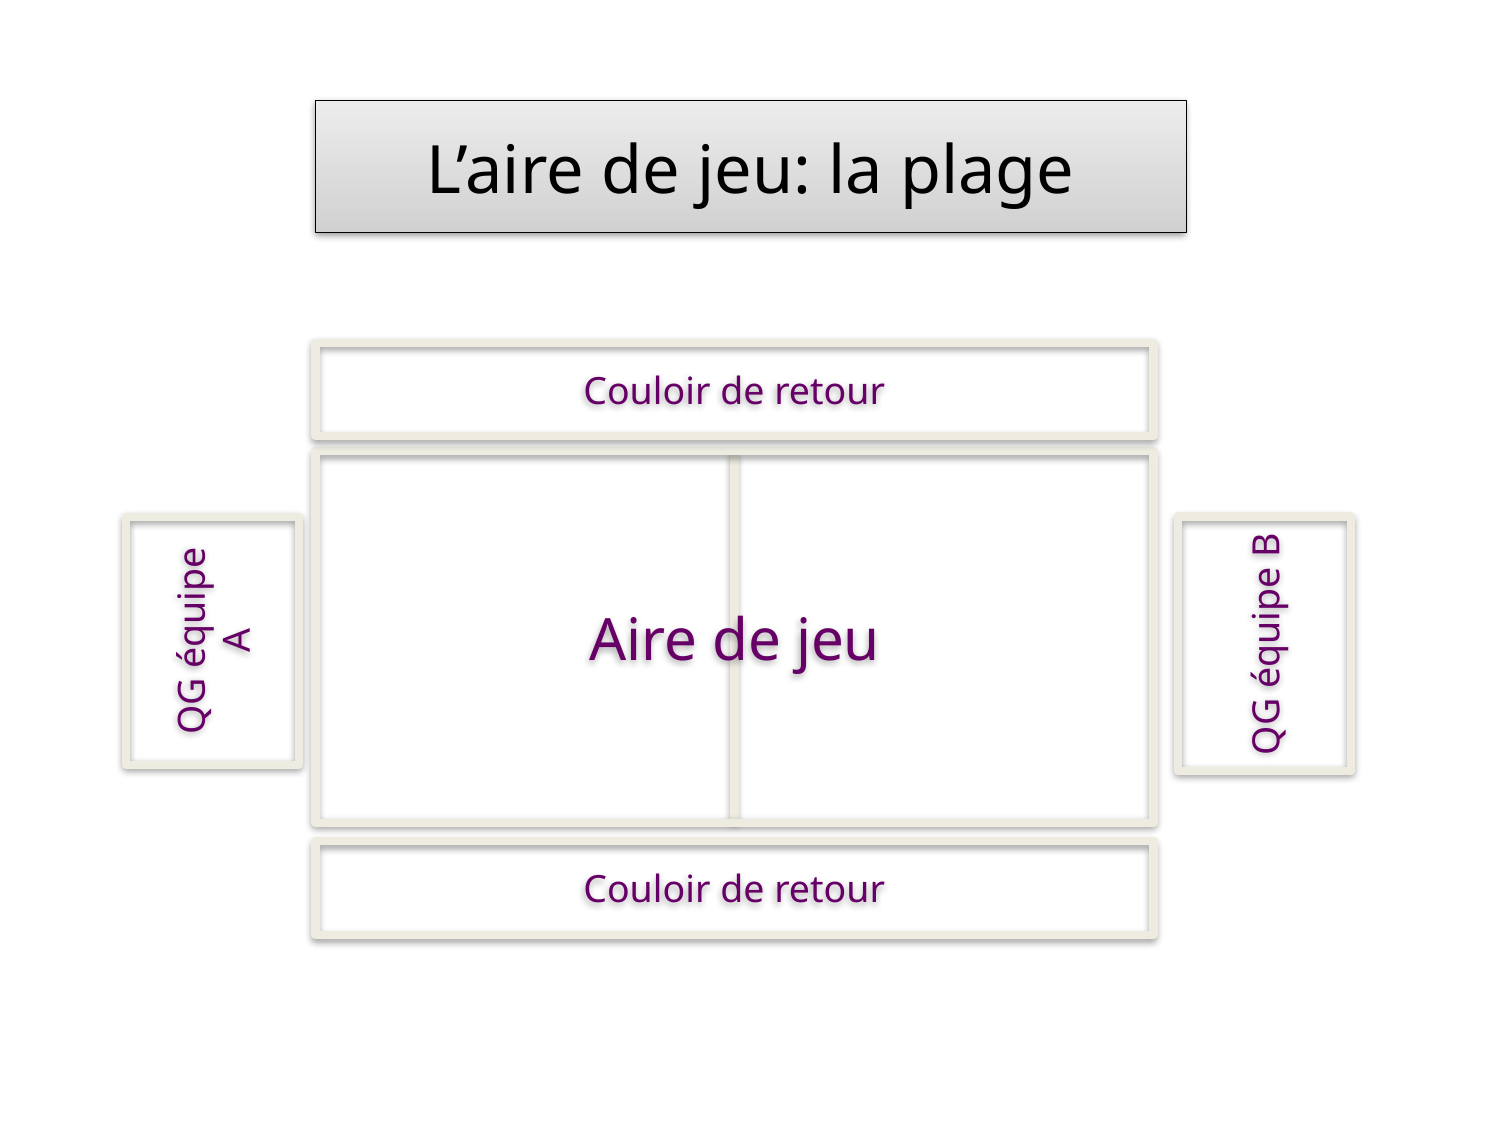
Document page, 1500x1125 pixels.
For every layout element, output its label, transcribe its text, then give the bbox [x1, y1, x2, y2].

text_box QG équipe B [1177, 516, 1352, 772]
text_box QG équipe A [125, 516, 300, 766]
text_box Couloir de retour [315, 841, 1154, 935]
text_box Aire de jeu [735, 450, 1154, 824]
text_box Aire de jeu [315, 450, 734, 824]
title L’aire de jeu: la plage [315, 100, 1187, 233]
text_box Couloir de retour [315, 342, 1154, 437]
